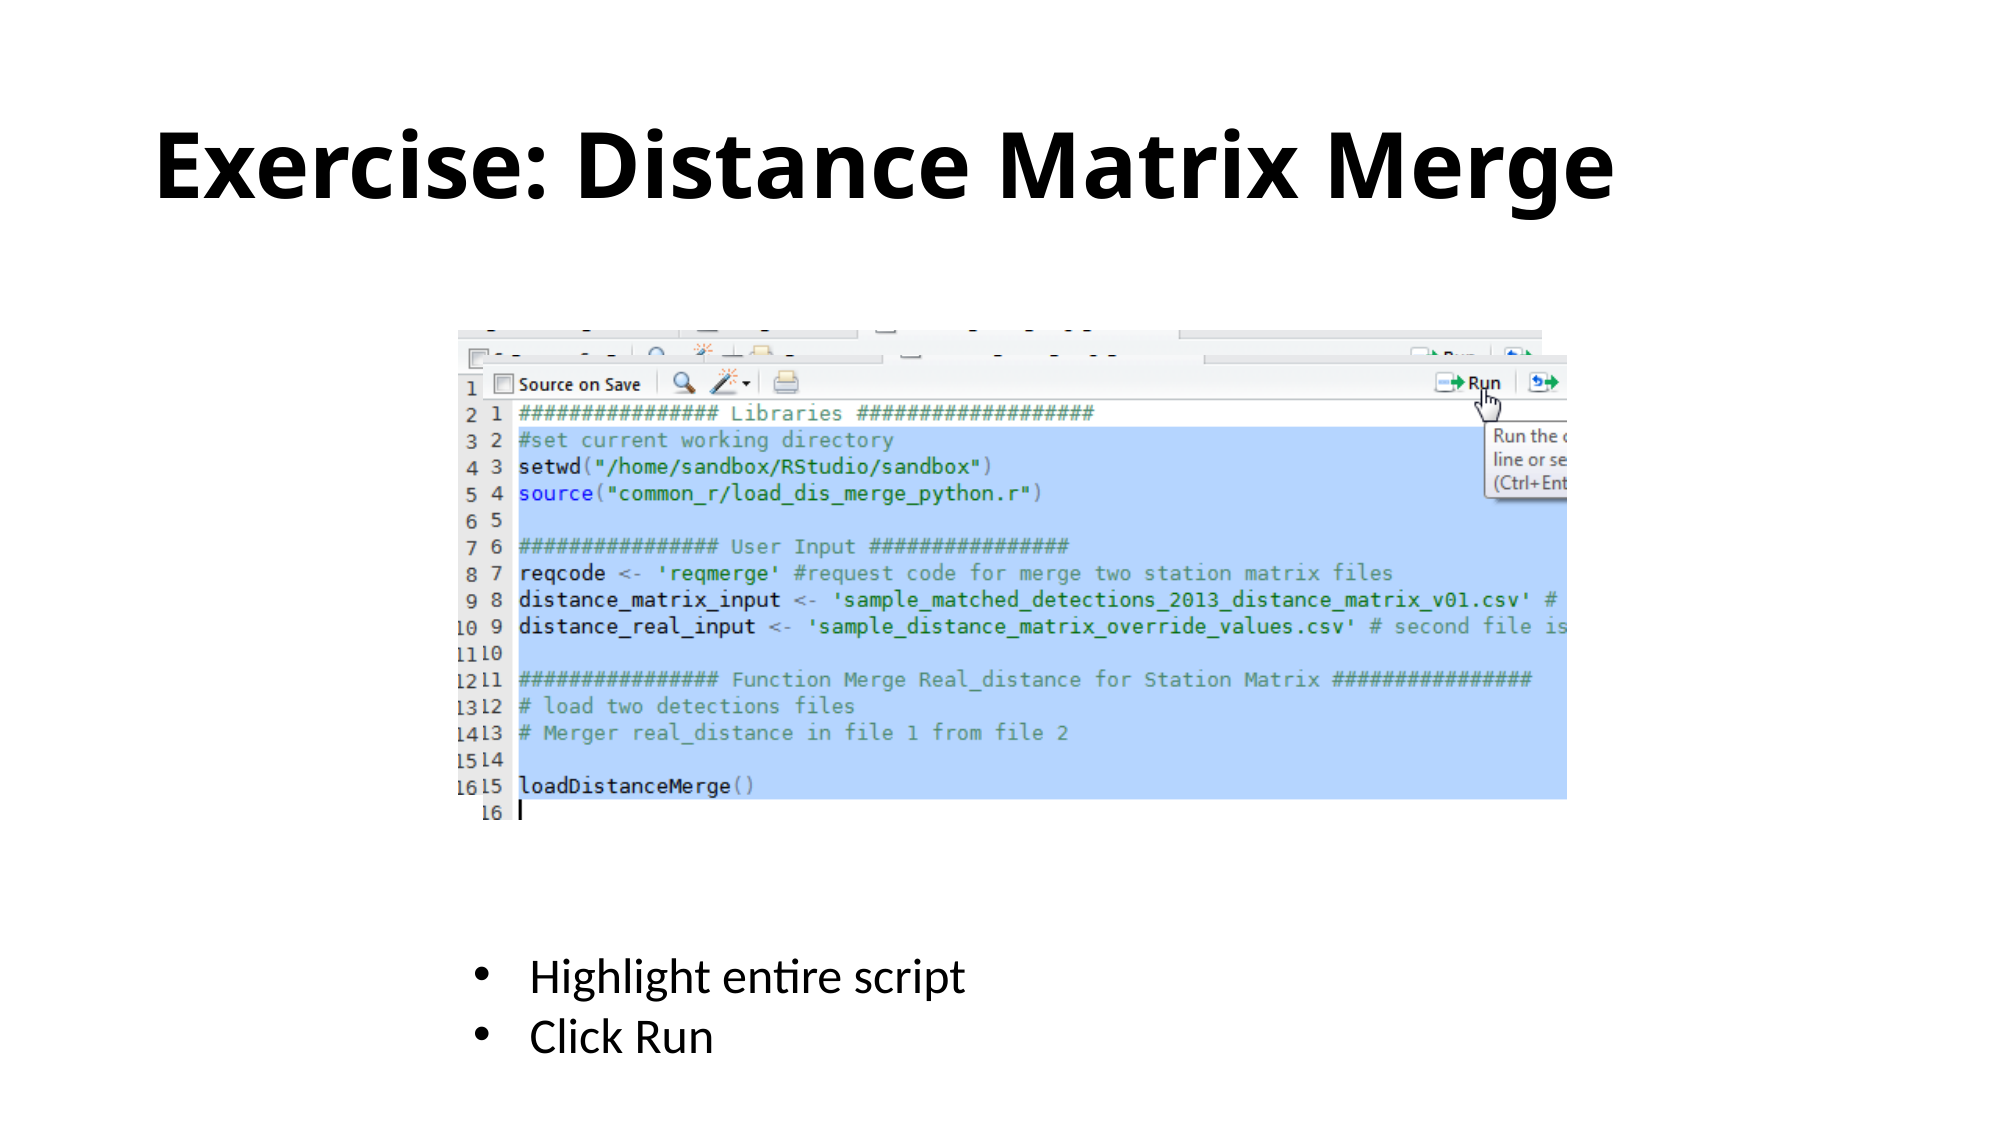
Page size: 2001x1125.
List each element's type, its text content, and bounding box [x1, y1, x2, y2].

picture [458, 330, 1567, 820]
title Exercise: Distance Matrix Merge [137, 59, 1863, 278]
text_box Highlight entire script Click Run [458, 935, 1590, 1071]
